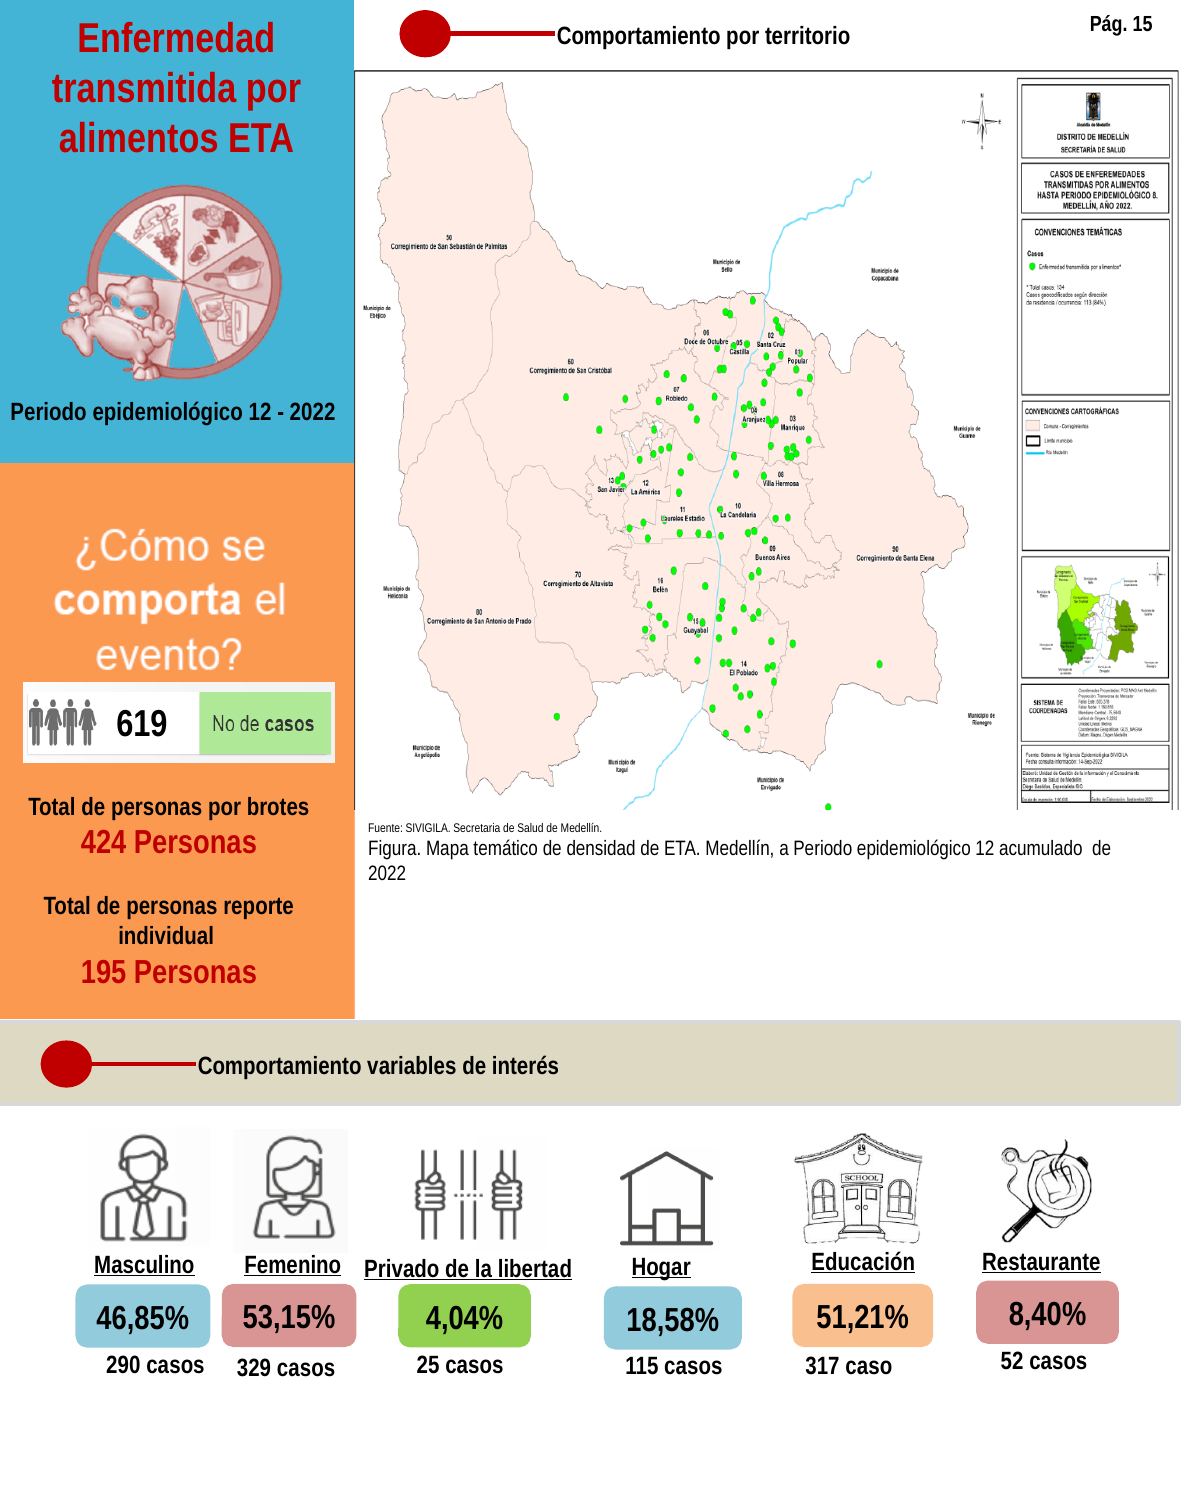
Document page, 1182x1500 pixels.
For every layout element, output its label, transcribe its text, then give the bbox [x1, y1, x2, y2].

text_box Fuente: SIVIGILA. Secretaria de Salud de Medellín. Figura. Mapa temático de densidad de ETA. Medellín, a Periodo epidemiológico 12 acumulado de 2022 [363, 818, 1157, 892]
picture [0, 0, 1179, 1020]
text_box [966, 1128, 1118, 1383]
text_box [401, 12, 968, 58]
text_box [0, 1021, 1179, 1105]
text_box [348, 1136, 590, 1387]
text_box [221, 1129, 358, 1390]
text_box Pág. 15 [1074, 2, 1182, 44]
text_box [605, 1147, 741, 1389]
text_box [23, 682, 335, 763]
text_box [42, 1042, 609, 1089]
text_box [77, 1127, 222, 1387]
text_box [790, 1127, 932, 1389]
